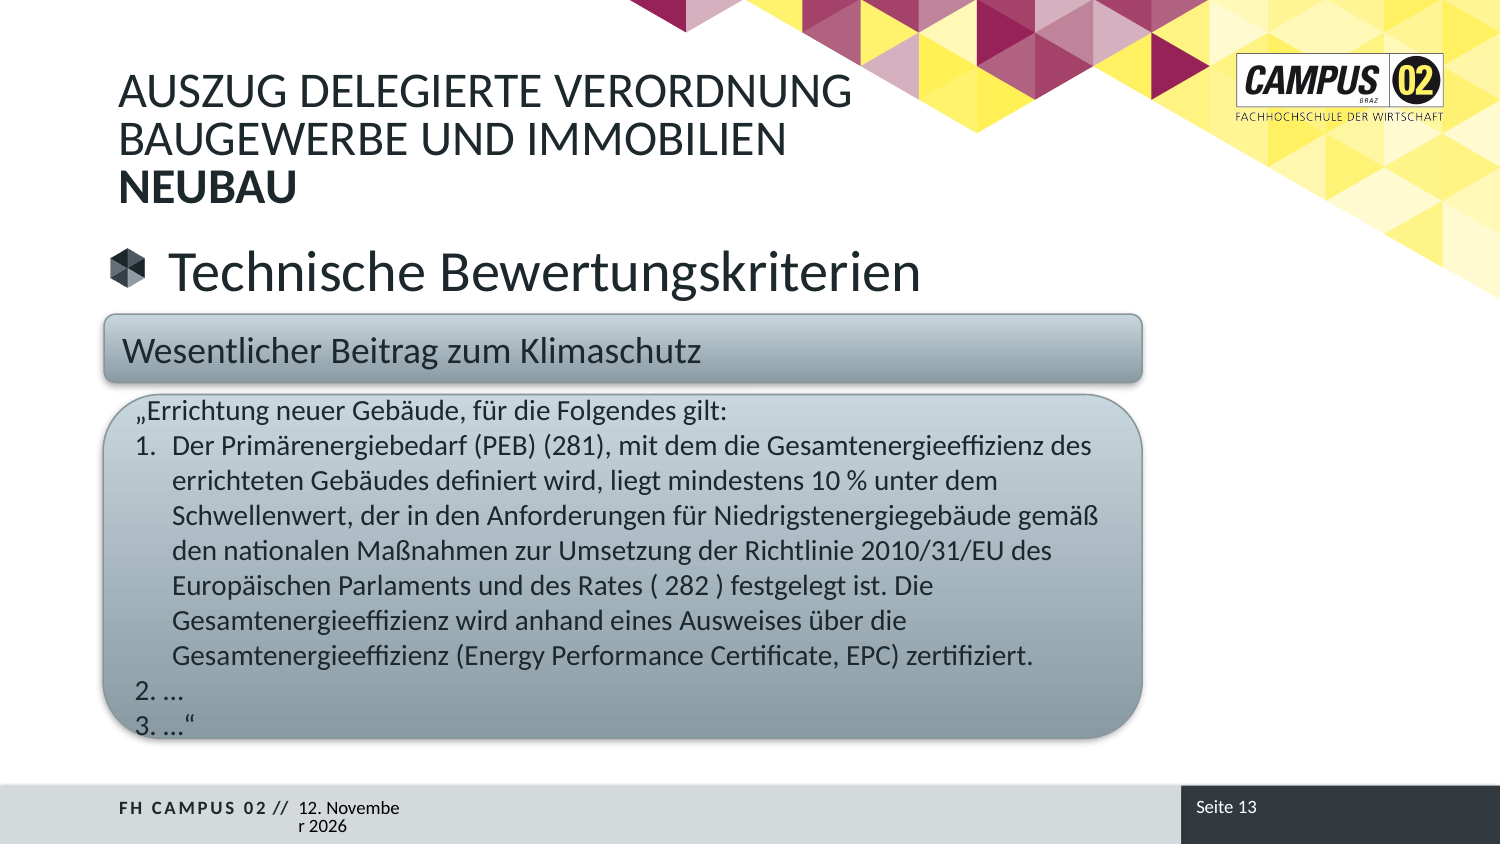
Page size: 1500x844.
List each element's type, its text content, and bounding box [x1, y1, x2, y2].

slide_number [283, 786, 415, 827]
list Technische Bewertungskriterien [94, 225, 1379, 694]
picture [620, 0, 1500, 312]
text_box Wesentlicher Beitrag zum Klimaschutz [103, 313, 1143, 384]
list Auszug Delegierte Verordnung Baugewerbe und Immobilien Neubau [103, 61, 1142, 225]
picture [109, 248, 146, 288]
text_box „Errichtung neuer Gebäude, für die Folgendes gilt: Der Primärenergiebedarf (PEB) (281), mit dem die Gesamtenergieeffizienz des errichteten Gebäudes definiert wird, liegt mindestens 10 % unter dem Schwellenwert, der in den Anforderungen für Niedrigstenergiegebäude gemäß den nationalen Maßnahmen zur Umsetzung der Richtlinie 2010/31/EU des Europäischen Parlaments und des Rates ( 282 ) festgelegt ist. Die Gesamtenergieeffizienz wird anhand eines Ausweises über die Gesamtenergieeffizienz (Energy Performance Certificate, EPC) zertifiziert. 2. … 3. …“ [102, 393, 1143, 740]
footer FH CAMPUS 02 // [104, 786, 283, 827]
slide_number Seite 13 [1181, 786, 1379, 827]
